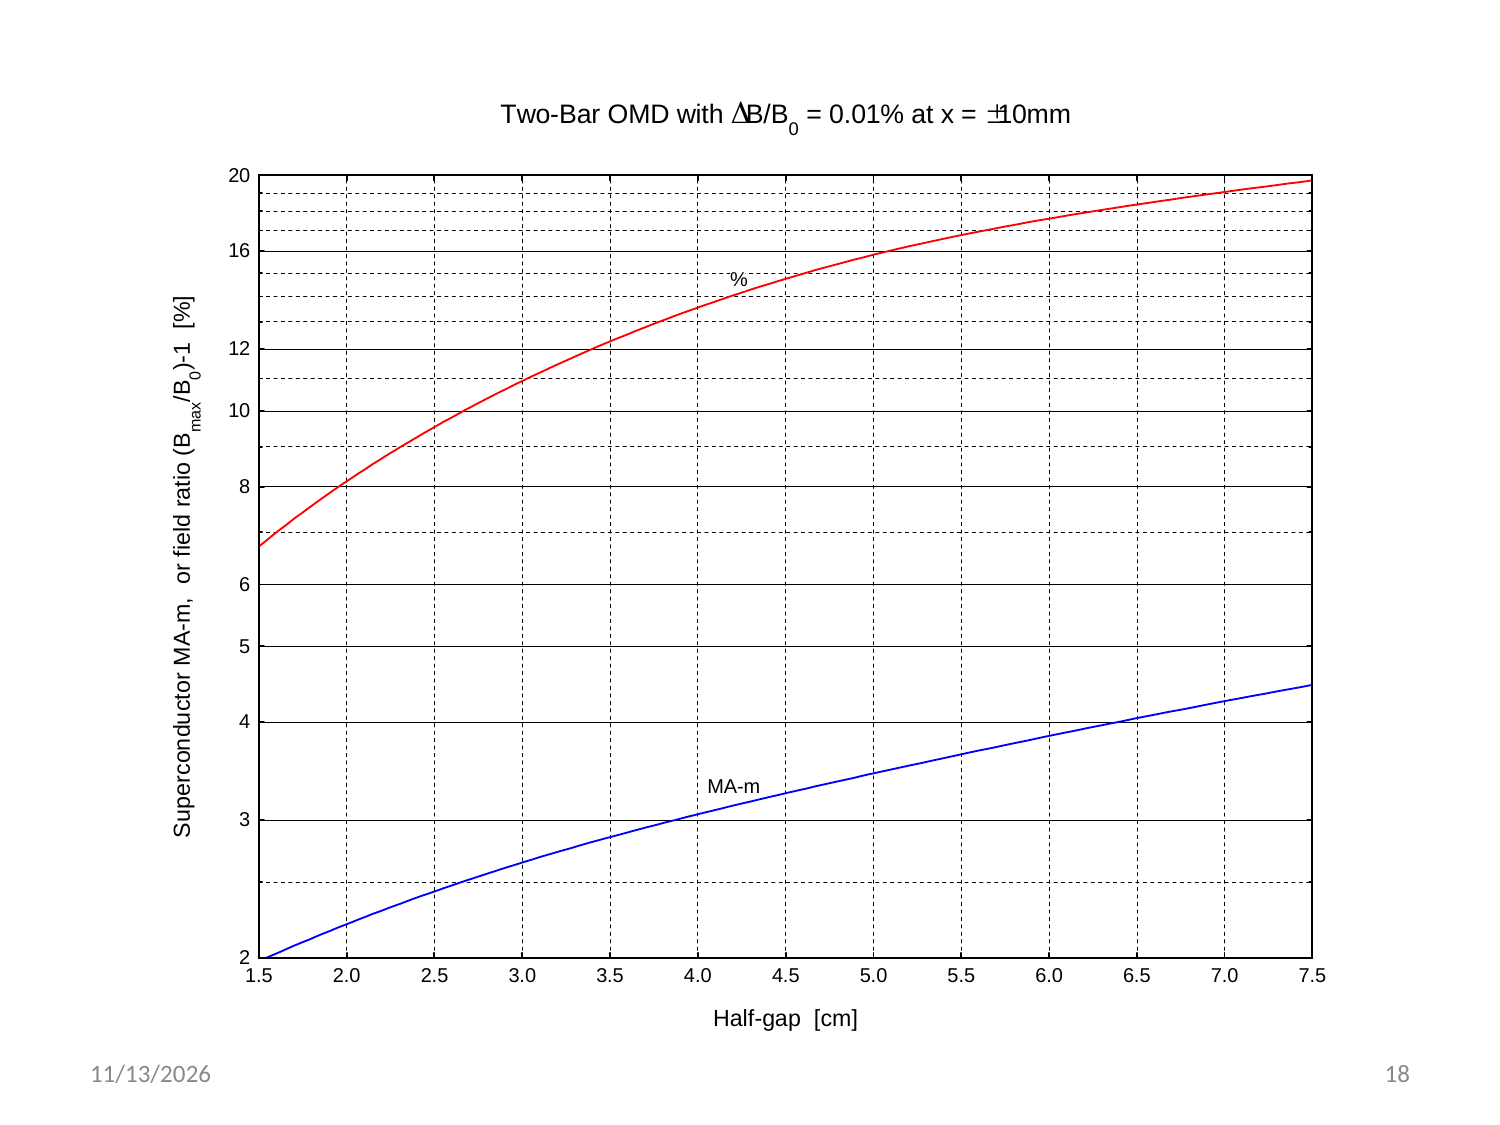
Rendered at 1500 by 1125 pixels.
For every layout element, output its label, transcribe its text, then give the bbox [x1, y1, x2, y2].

picture [156, 87, 1339, 1043]
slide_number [75, 1042, 425, 1103]
slide_number 18 [1074, 1042, 1425, 1103]
